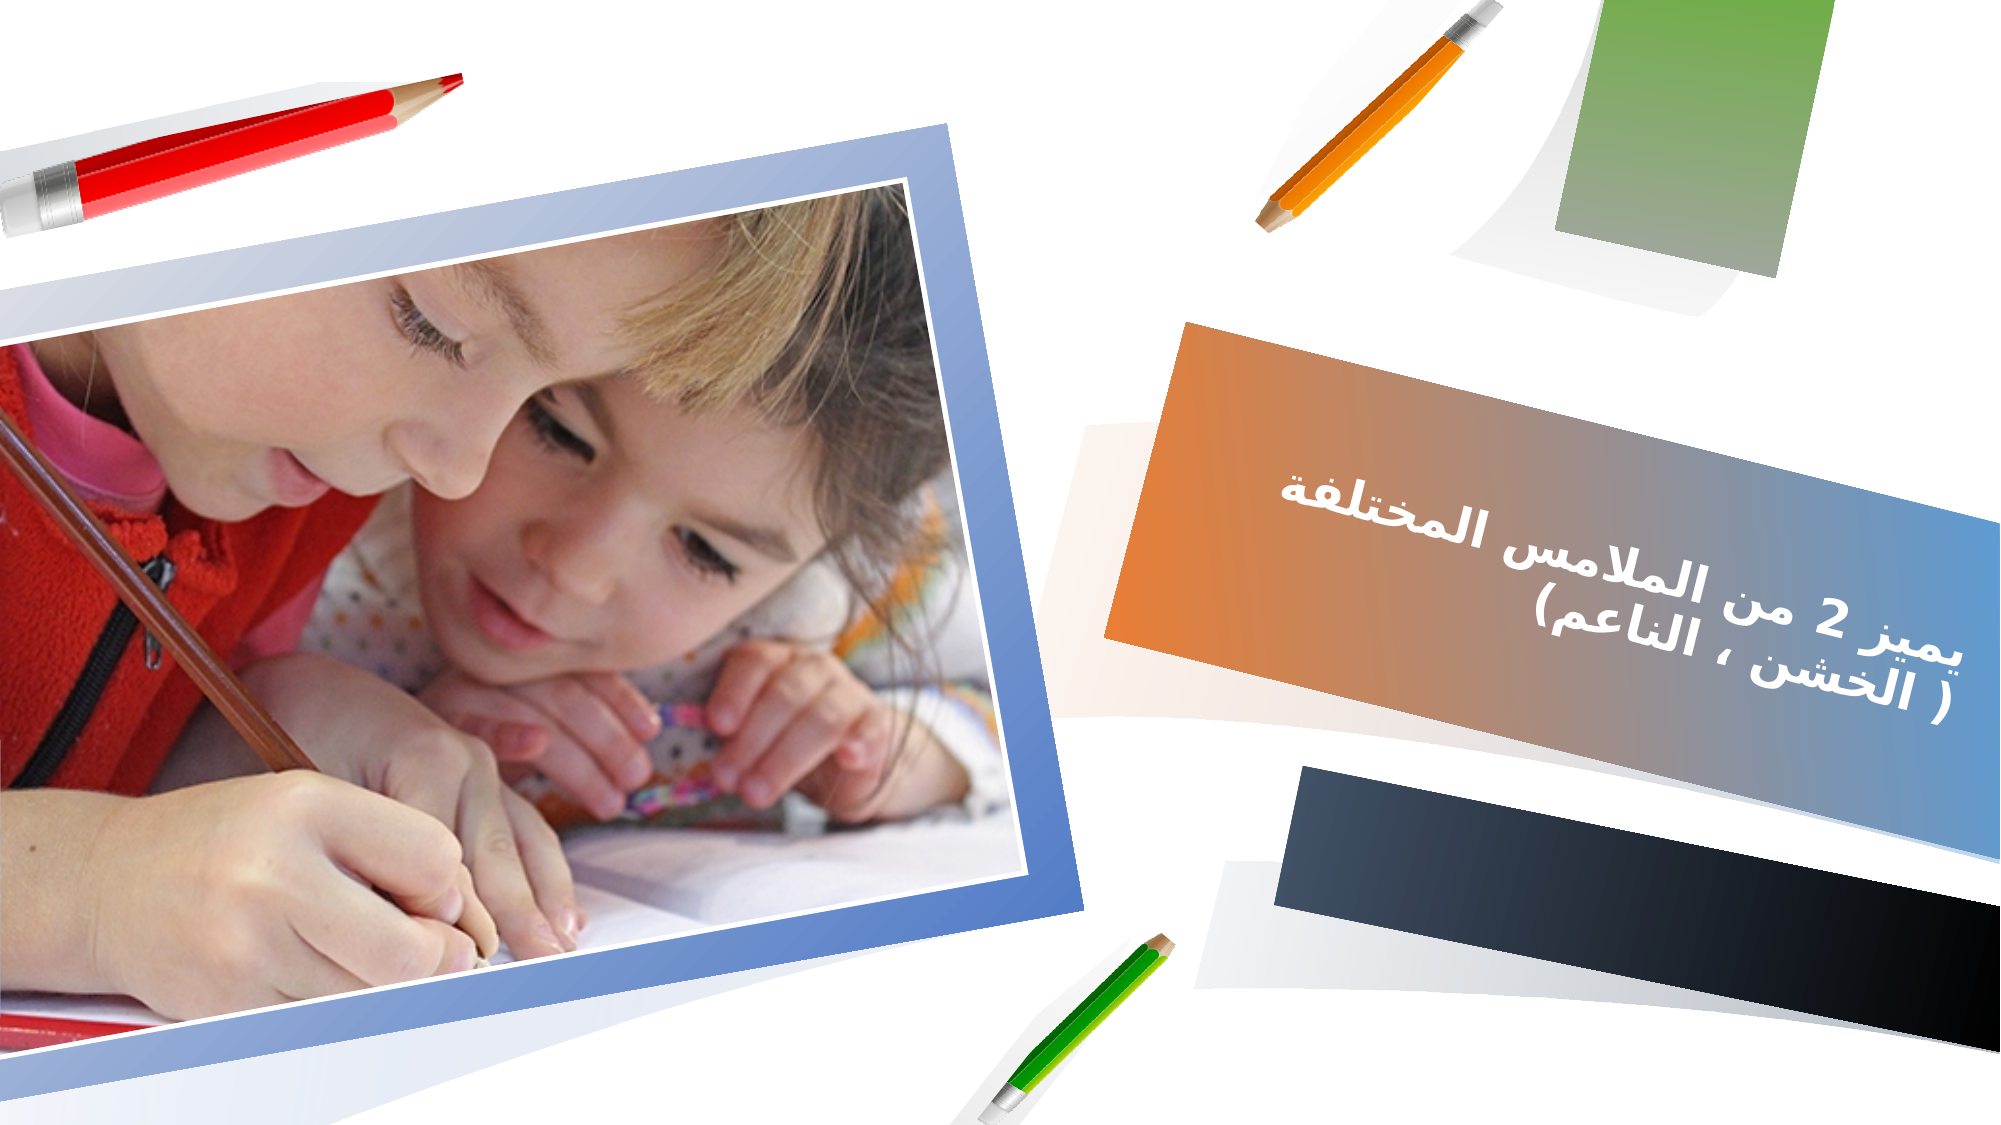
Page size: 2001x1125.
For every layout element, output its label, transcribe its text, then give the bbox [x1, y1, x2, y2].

picture [1237, 0, 1511, 251]
picture [972, 915, 1193, 1125]
title يميز 2 من الملامس المختلفة ( الخشن ، الناعم) [1166, 345, 2000, 829]
picture [0, 72, 1023, 1055]
